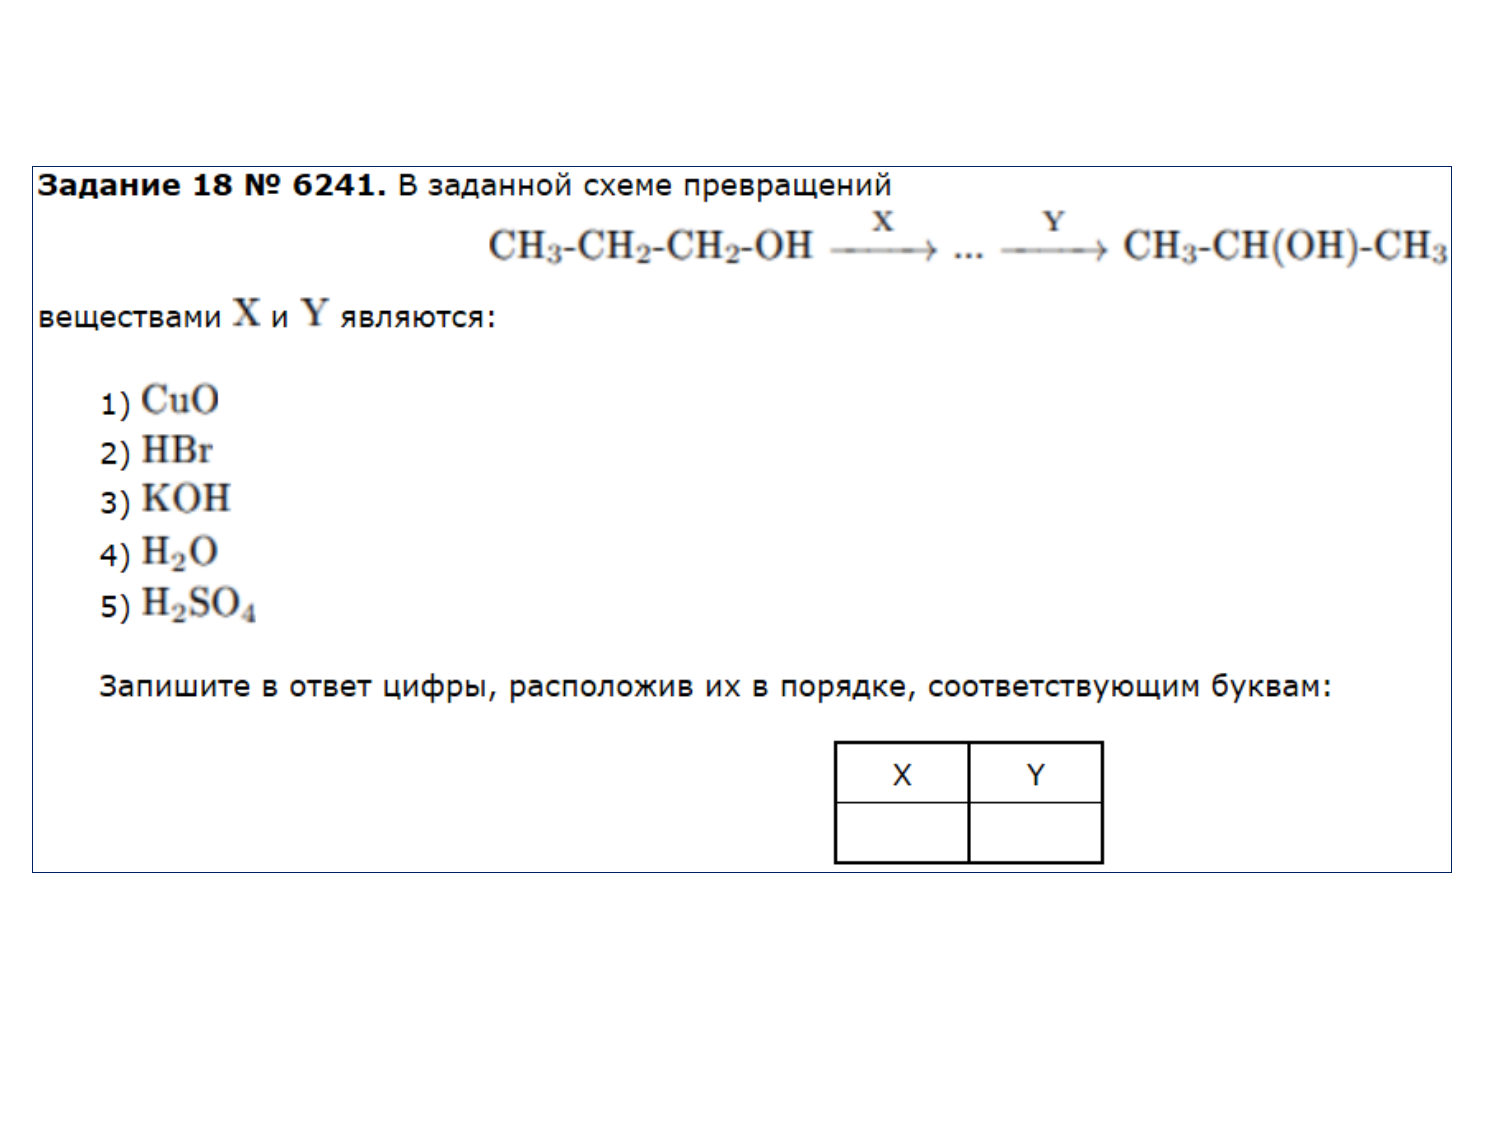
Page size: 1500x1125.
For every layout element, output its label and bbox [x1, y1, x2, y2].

picture [32, 166, 1452, 873]
